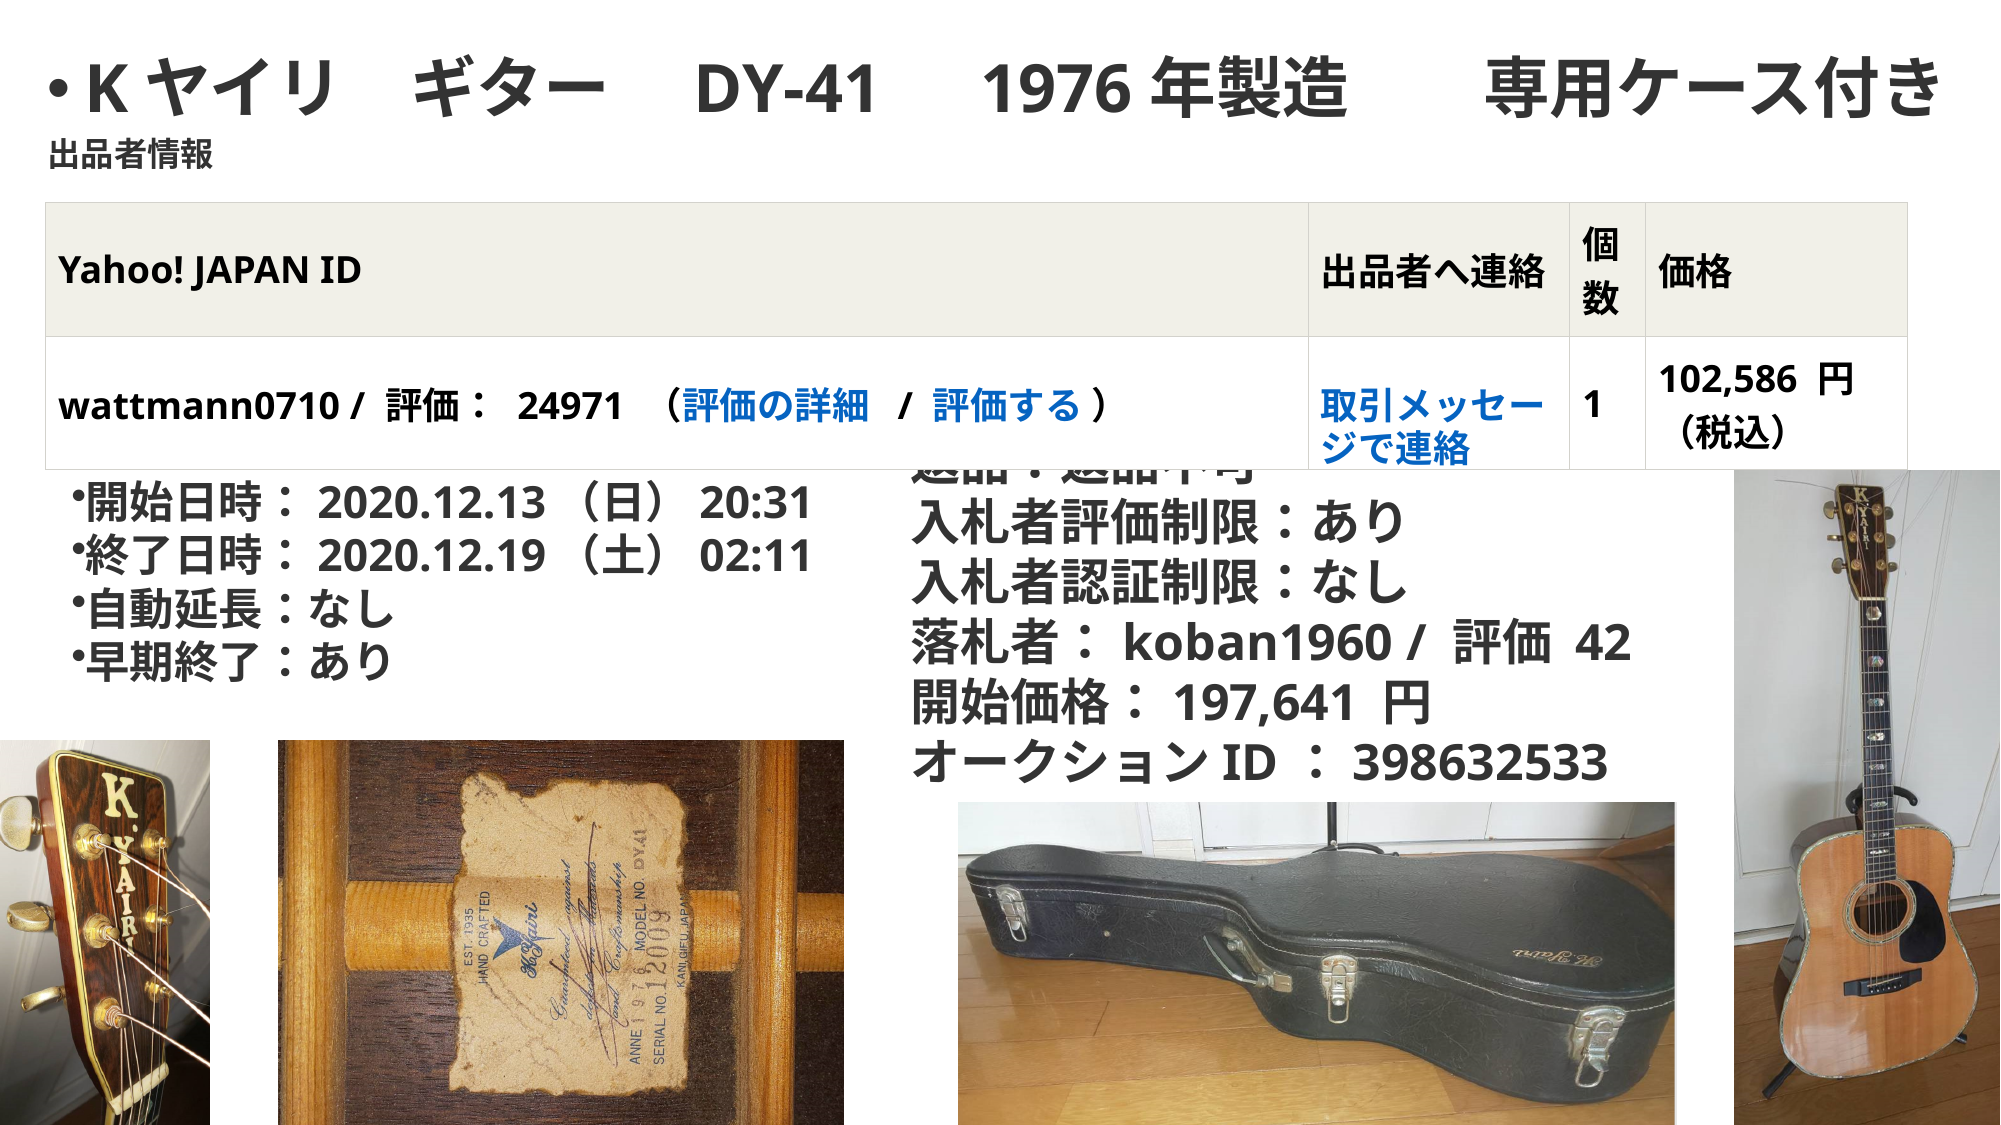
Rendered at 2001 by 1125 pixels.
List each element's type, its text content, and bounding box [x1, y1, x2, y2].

text_box 出品者情報 [47, 82, 322, 218]
list Kヤイリ ギター DY-41 1976年製造 専用ケース付き [31, 47, 1977, 163]
picture [958, 802, 1677, 1125]
table_header 価格 [1646, 203, 1907, 336]
table_cell 102,586 円（税込） [1646, 337, 1907, 469]
table_cell wattmann0710 / 評価： 24971 （評価の詳細 / 評価する ） [46, 337, 1308, 469]
table_header Yahoo! JAPAN ID [46, 203, 1308, 336]
picture [1734, 470, 2000, 1125]
picture [0, 740, 210, 1125]
picture [278, 740, 844, 1125]
table_cell 1 [1570, 337, 1645, 469]
table_cell 取引メッセージで連絡 [1309, 337, 1569, 469]
text_box 個数：1 開始日時：2020.12.13（日）20:31 終了日時：2020.12.19（土）02:11 自動延長：なし 早期終了：あり [56, 470, 834, 699]
title 返品：返品不可 入札者評価制限：あり 入札者認証制限：なし 落札者：koban1960 / 評価 42 開始価格：197,641 円 オークションID：398632533 [895, 470, 1734, 782]
table_header 出品者へ連絡 [1309, 203, 1569, 336]
table_header 個数 [1570, 203, 1645, 336]
